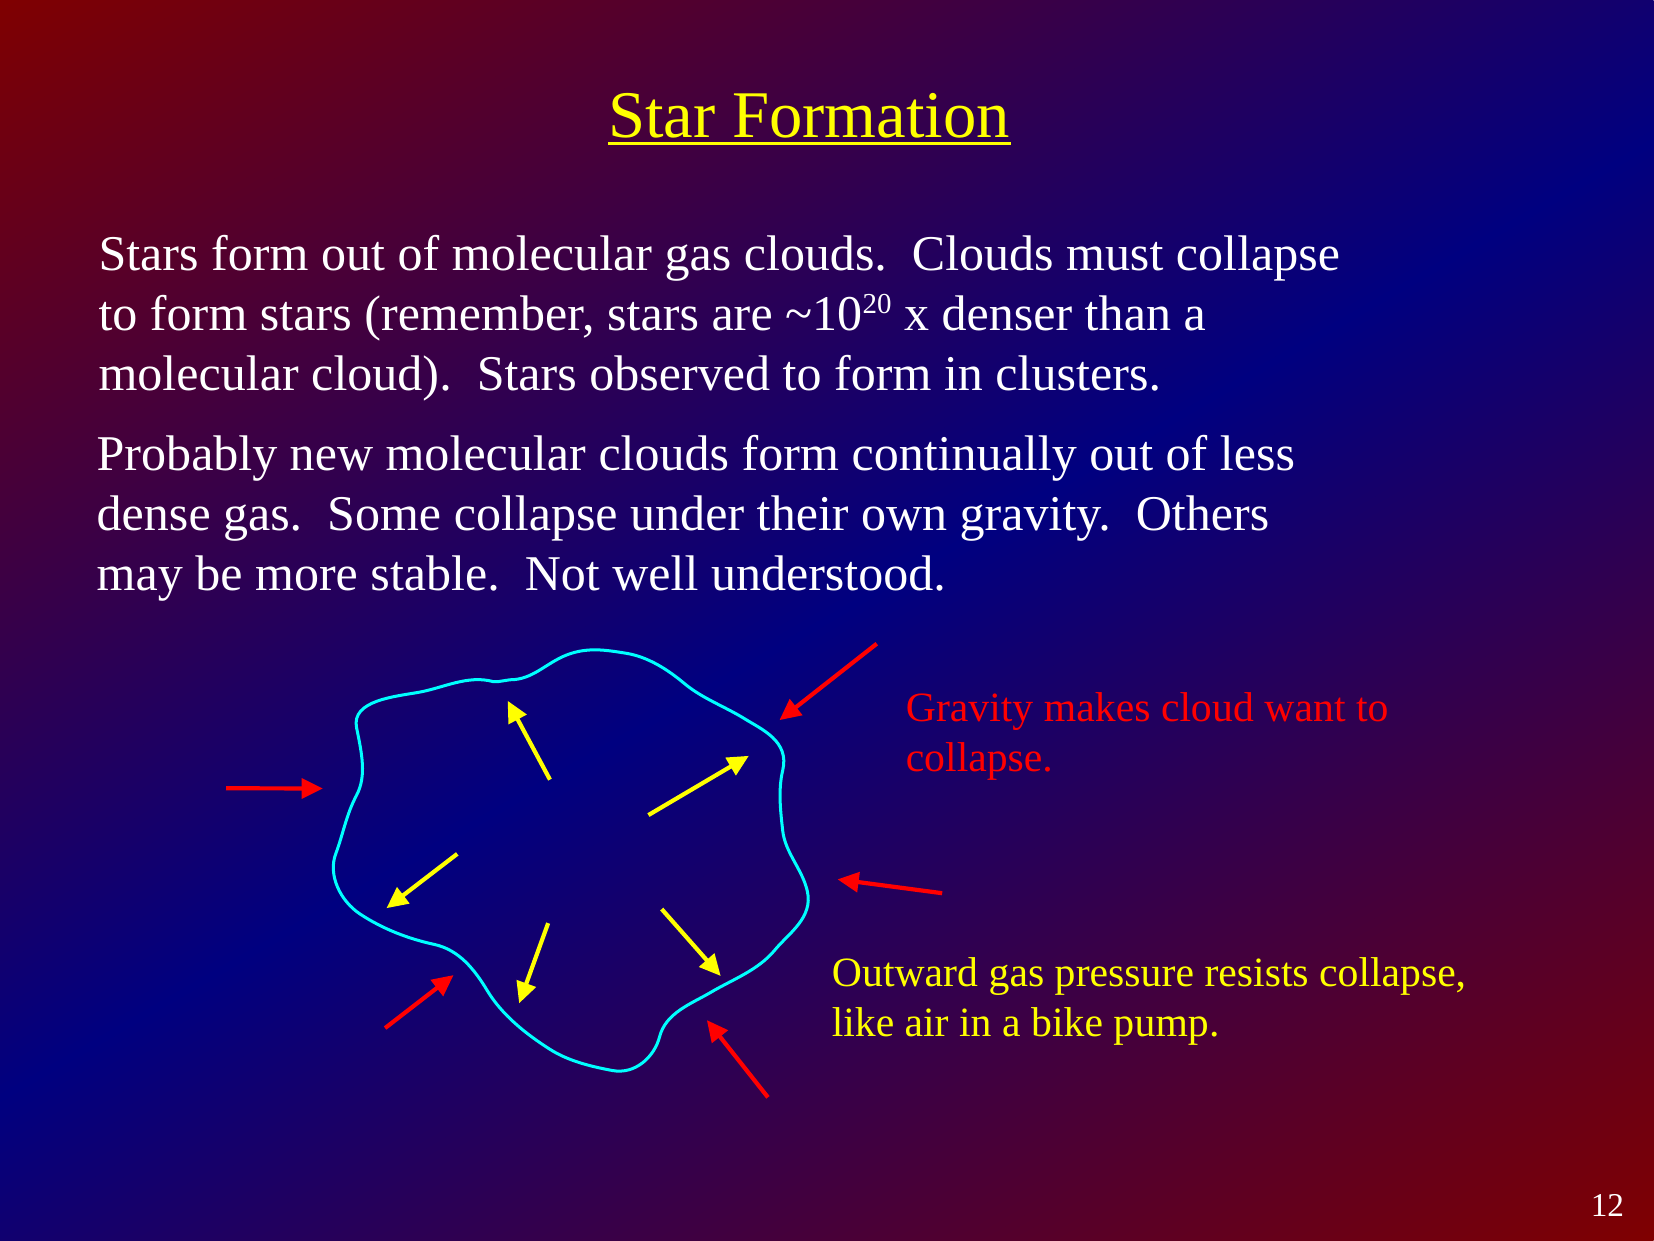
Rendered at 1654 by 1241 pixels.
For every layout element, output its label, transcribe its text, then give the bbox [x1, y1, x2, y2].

text_box Probably new molecular clouds form continually out of less dense gas. Some collapse under their own gravity. Others may be more stable. Not well understood. [96, 420, 1351, 600]
text_box Stars form out of molecular gas clouds. Clouds must collapse to form stars (remember, stars are ~1020 x denser than a molecular cloud). Stars observed to form in clusters. [98, 219, 1353, 401]
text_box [225, 643, 1490, 1098]
slide_number 12 [1253, 1170, 1640, 1236]
text_box Star Formation [352, 71, 1268, 151]
